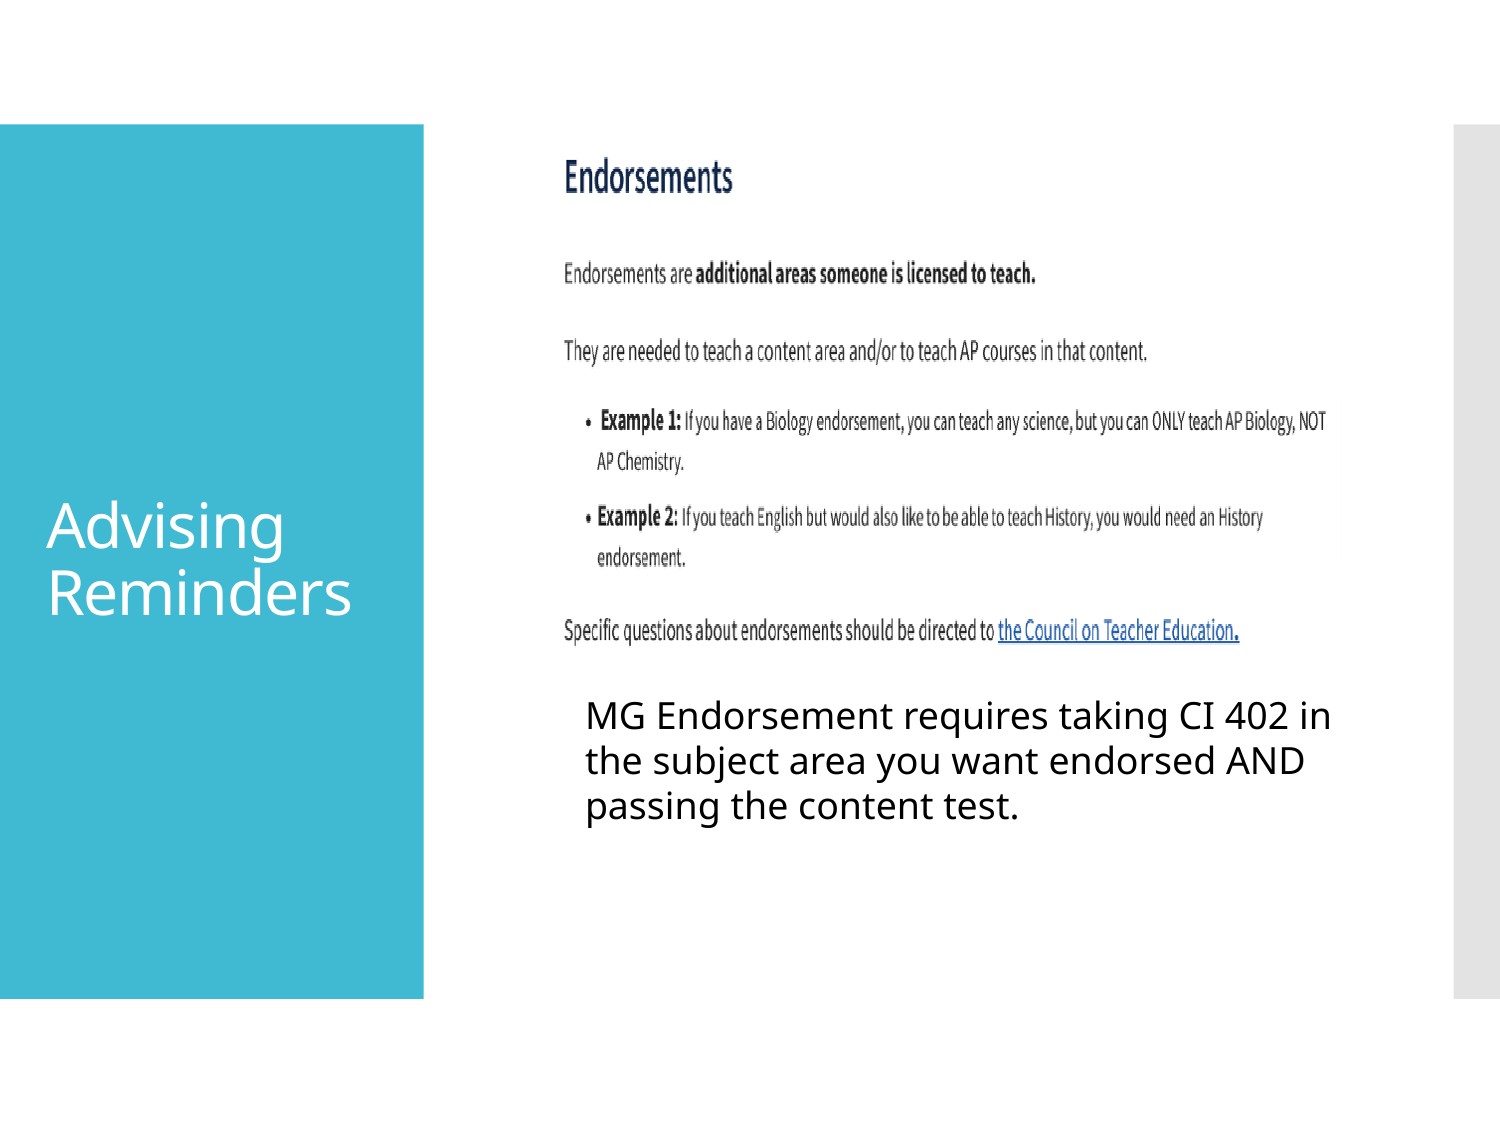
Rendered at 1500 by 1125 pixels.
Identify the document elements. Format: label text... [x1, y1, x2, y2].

title Advising Reminders [31, 184, 394, 940]
text_box MG Endorsement requires taking CI 402 in the subject area you want endorsed AND passing the content test. [570, 684, 1383, 835]
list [459, 122, 1342, 691]
